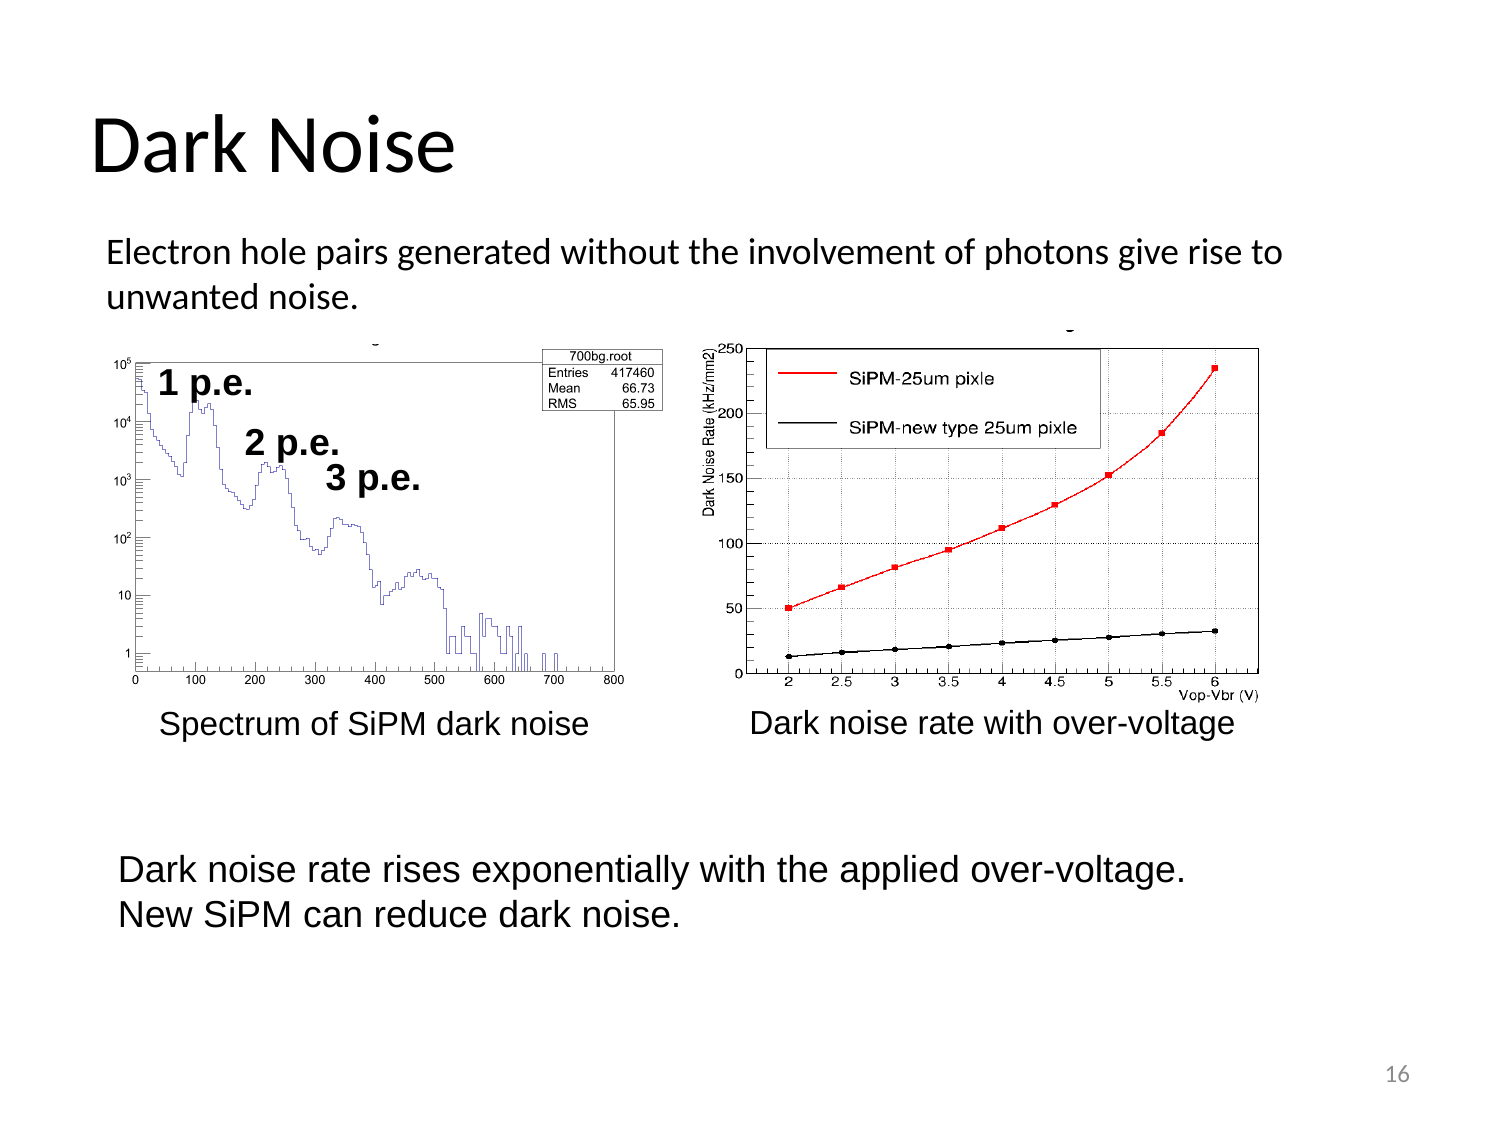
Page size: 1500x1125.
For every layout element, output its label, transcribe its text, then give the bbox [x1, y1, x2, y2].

picture [690, 330, 1266, 711]
text_box Dark noise rate rises exponentially with the applied over-voltage. New SiPM can reduce dark noise. [103, 837, 1393, 943]
text_box Electron hole pairs generated without the involvement of photons give rise to unwanted noise. [91, 219, 1415, 325]
text_box Spectrum of SiPM dark noise [116, 718, 636, 750]
slide_number 16 [1074, 1042, 1425, 1103]
text_box Dark noise rate with over-voltage [734, 694, 1308, 749]
picture [76, 344, 674, 710]
title Dark Noise [75, 45, 1425, 233]
